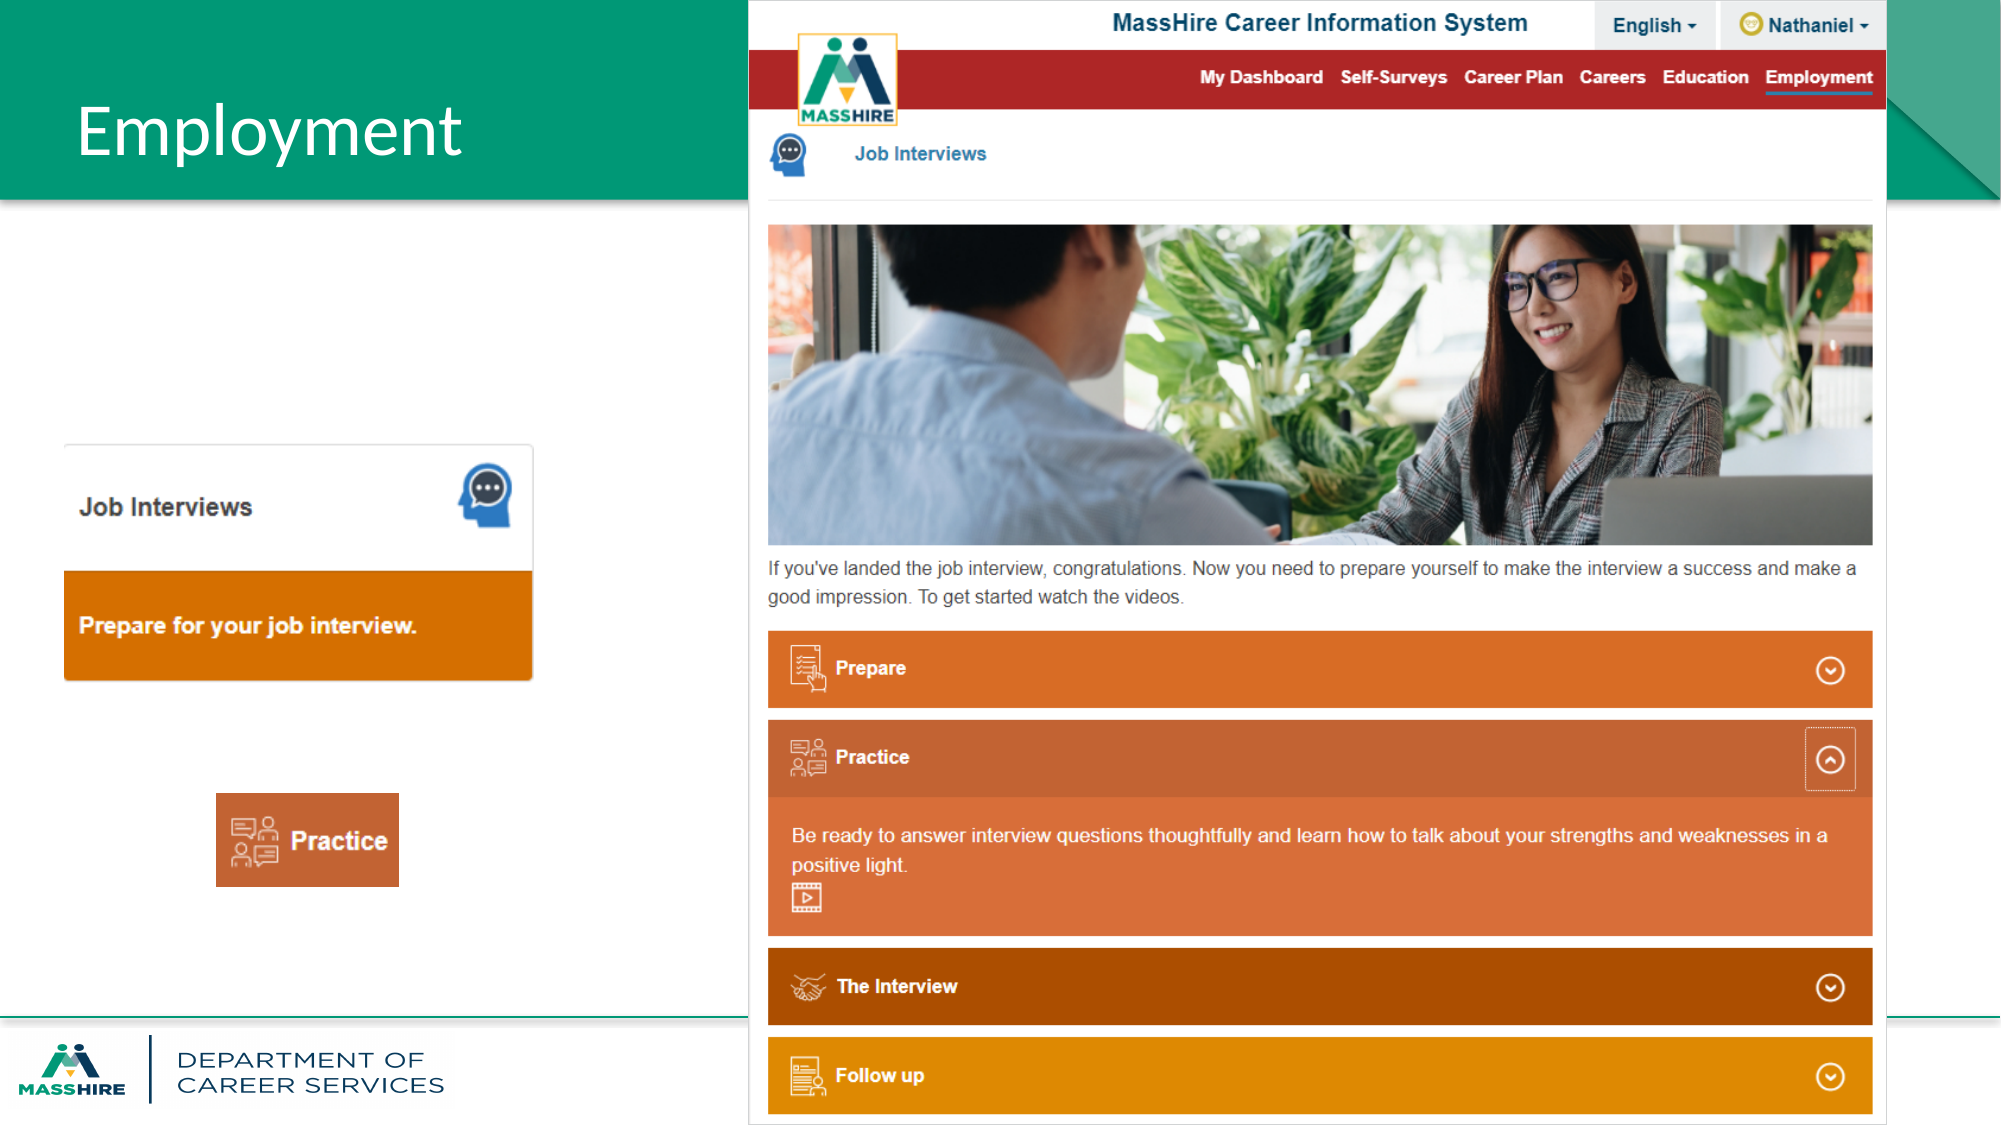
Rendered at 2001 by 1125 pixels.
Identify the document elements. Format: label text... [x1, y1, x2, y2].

picture [64, 441, 534, 684]
picture [215, 793, 400, 887]
title Employment [5, 63, 534, 199]
picture [748, 0, 1888, 1125]
picture [8, 1031, 455, 1109]
